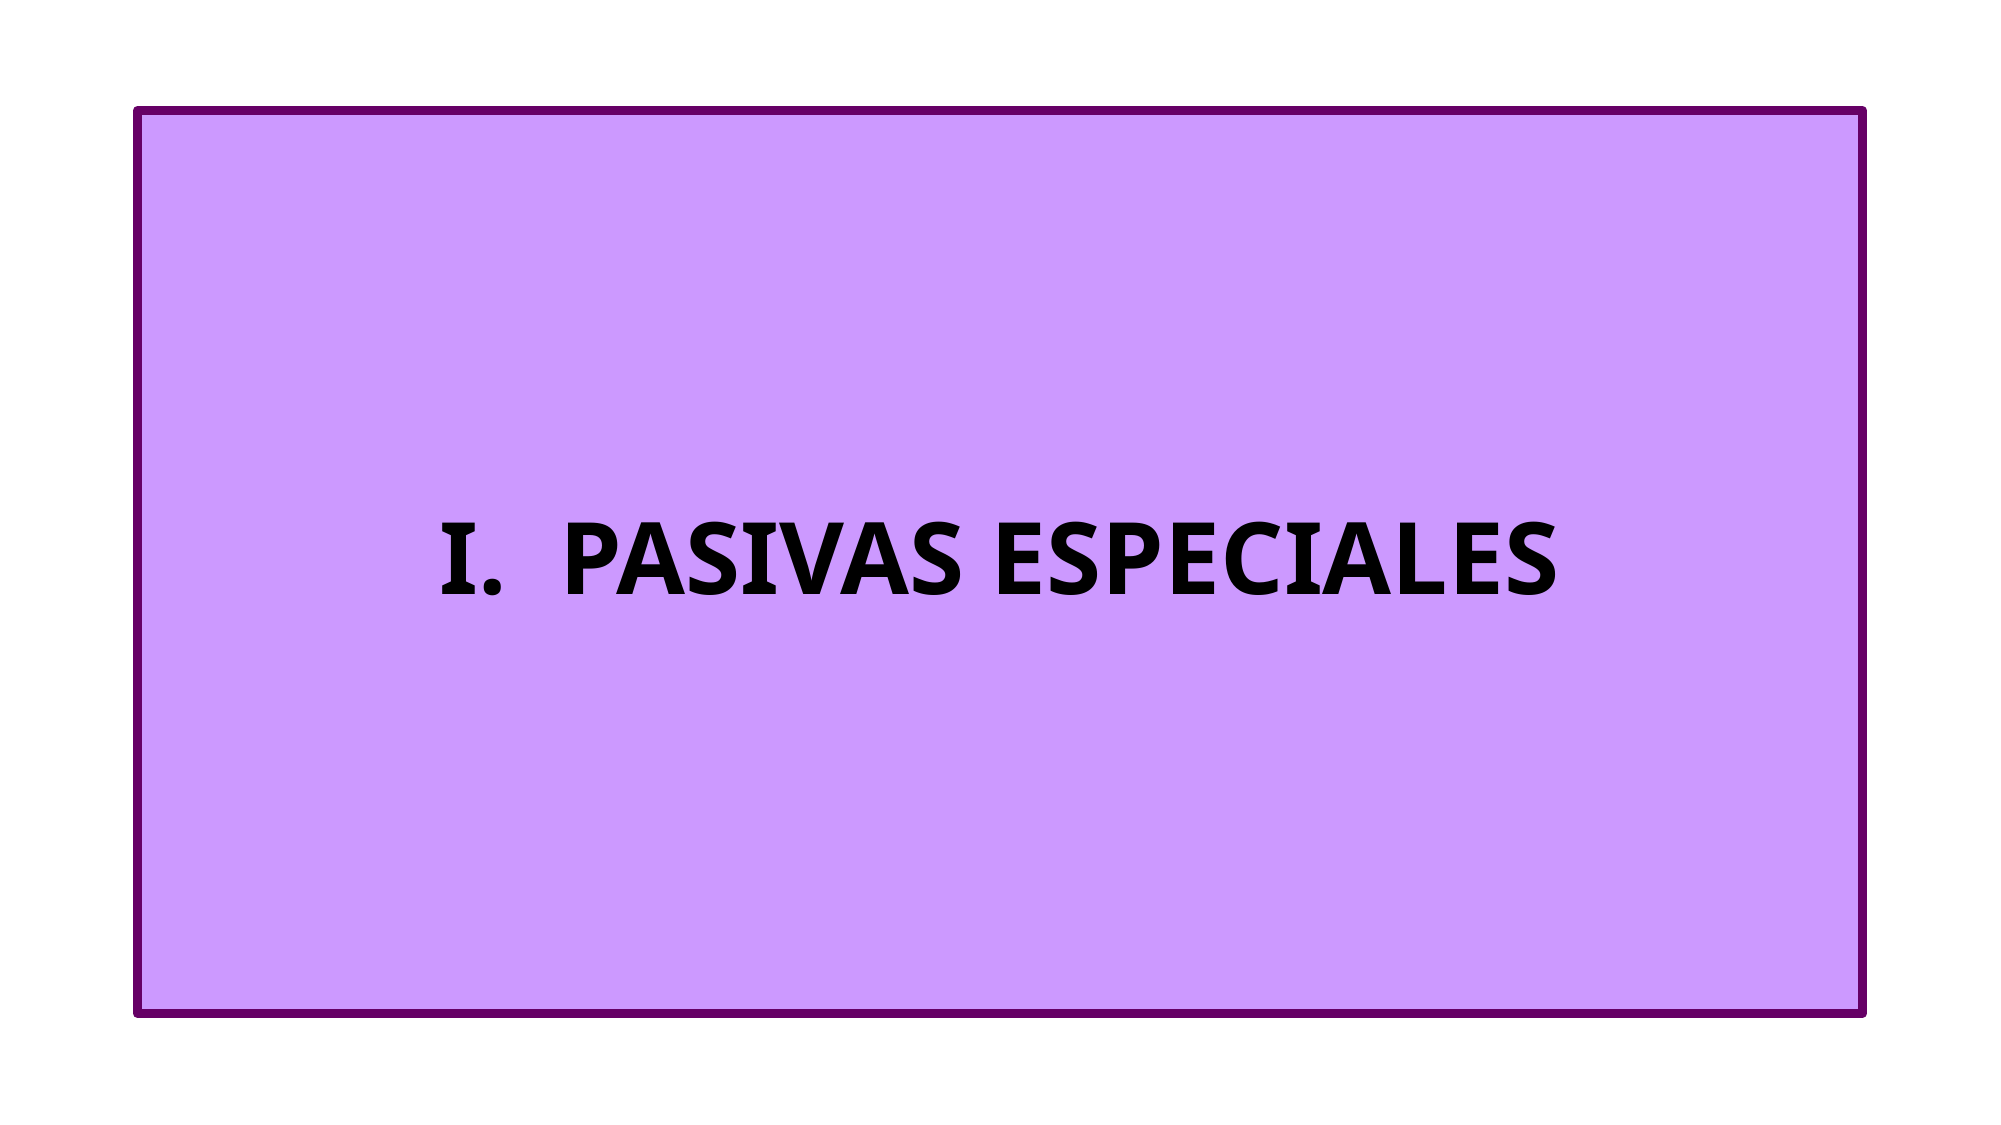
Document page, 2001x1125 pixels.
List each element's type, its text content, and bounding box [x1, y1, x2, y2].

list I. PASIVAS ESPECIALES [137, 110, 1863, 1014]
